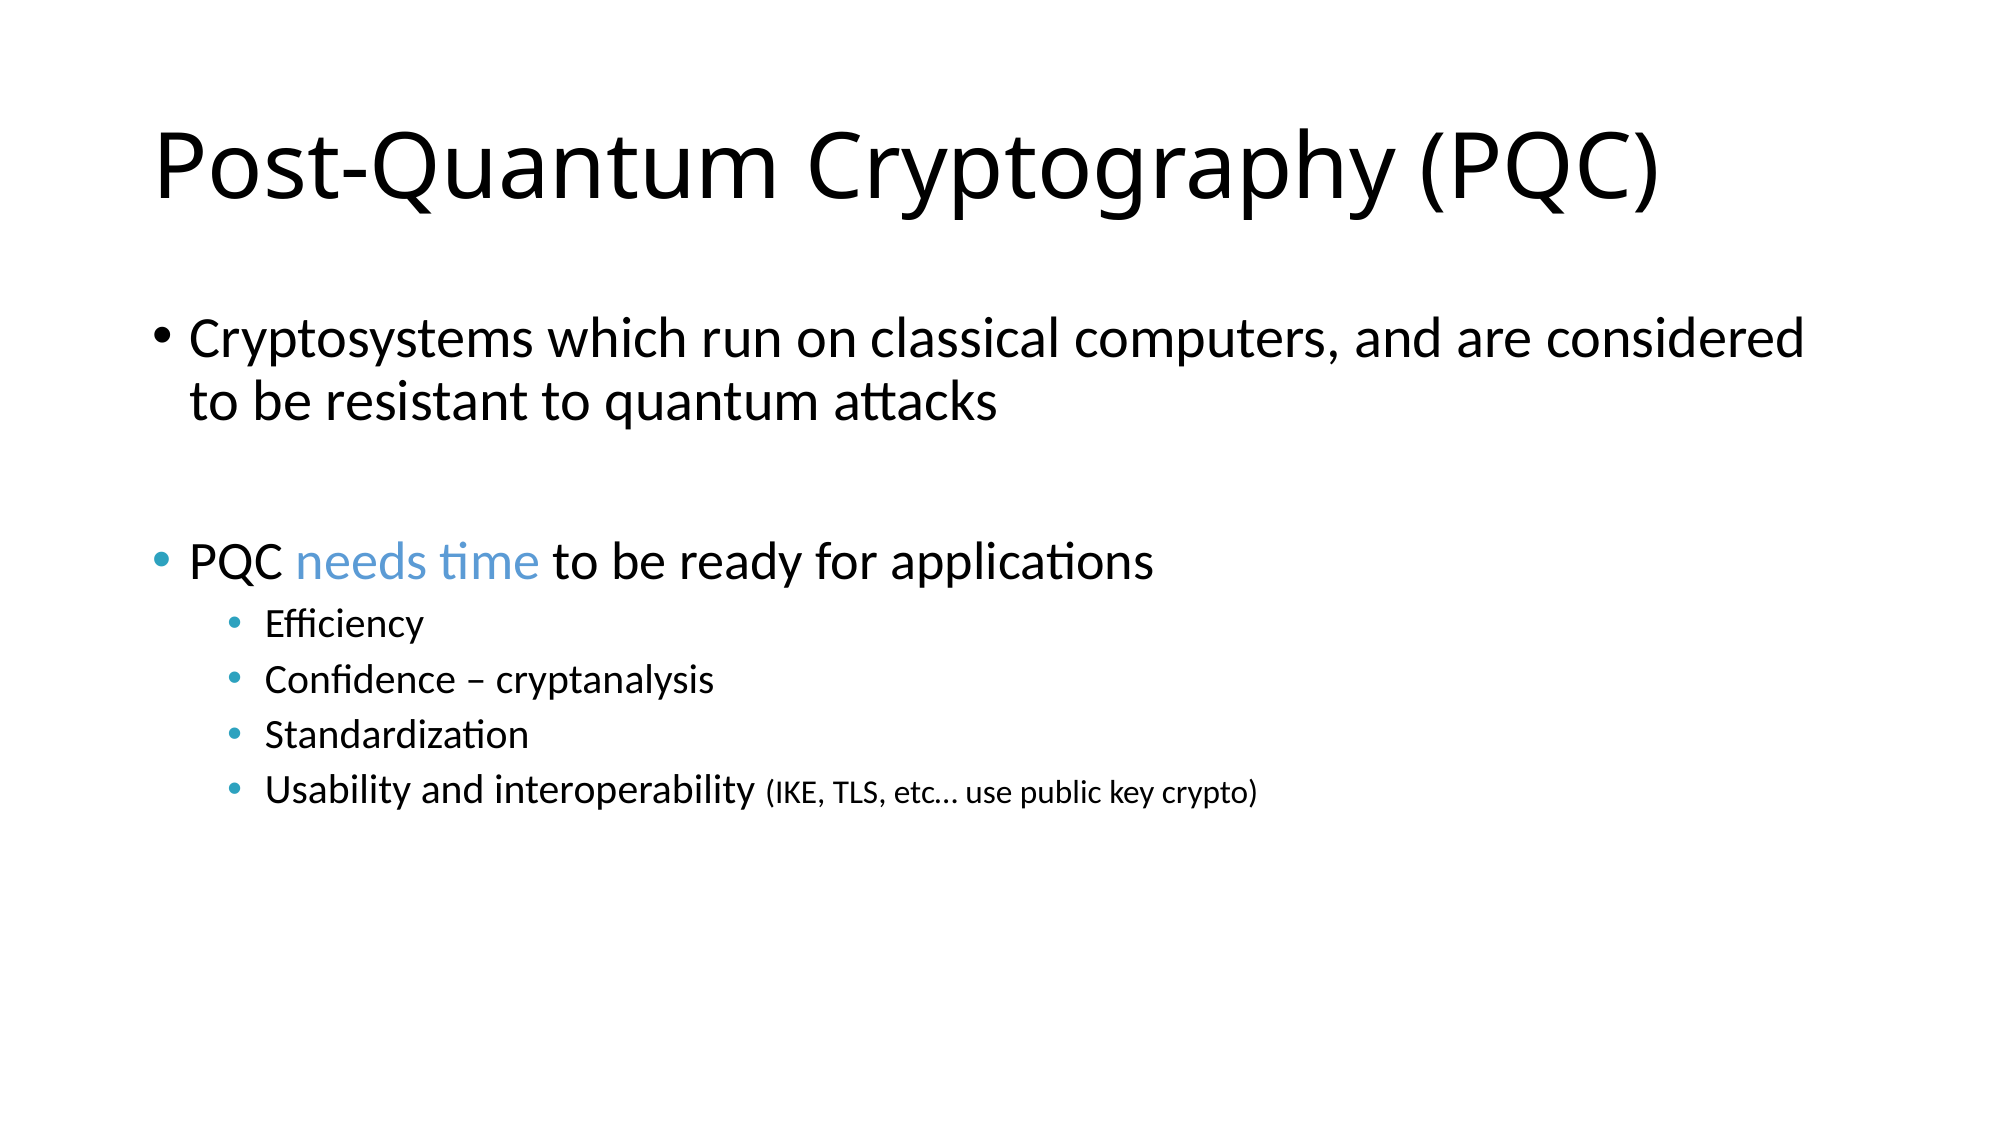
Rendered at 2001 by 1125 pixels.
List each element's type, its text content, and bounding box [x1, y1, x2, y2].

list Cryptosystems which run on classical computers, and are considered to be resistant to quantum attacks PQC needs time to be ready for applications Efficiency Confidence – cryptanalysis Standardization Usability and interoperability (IKE, TLS, etc… use public key crypto) [137, 299, 1863, 1014]
title Post-Quantum Cryptography (PQC) [137, 59, 1863, 278]
